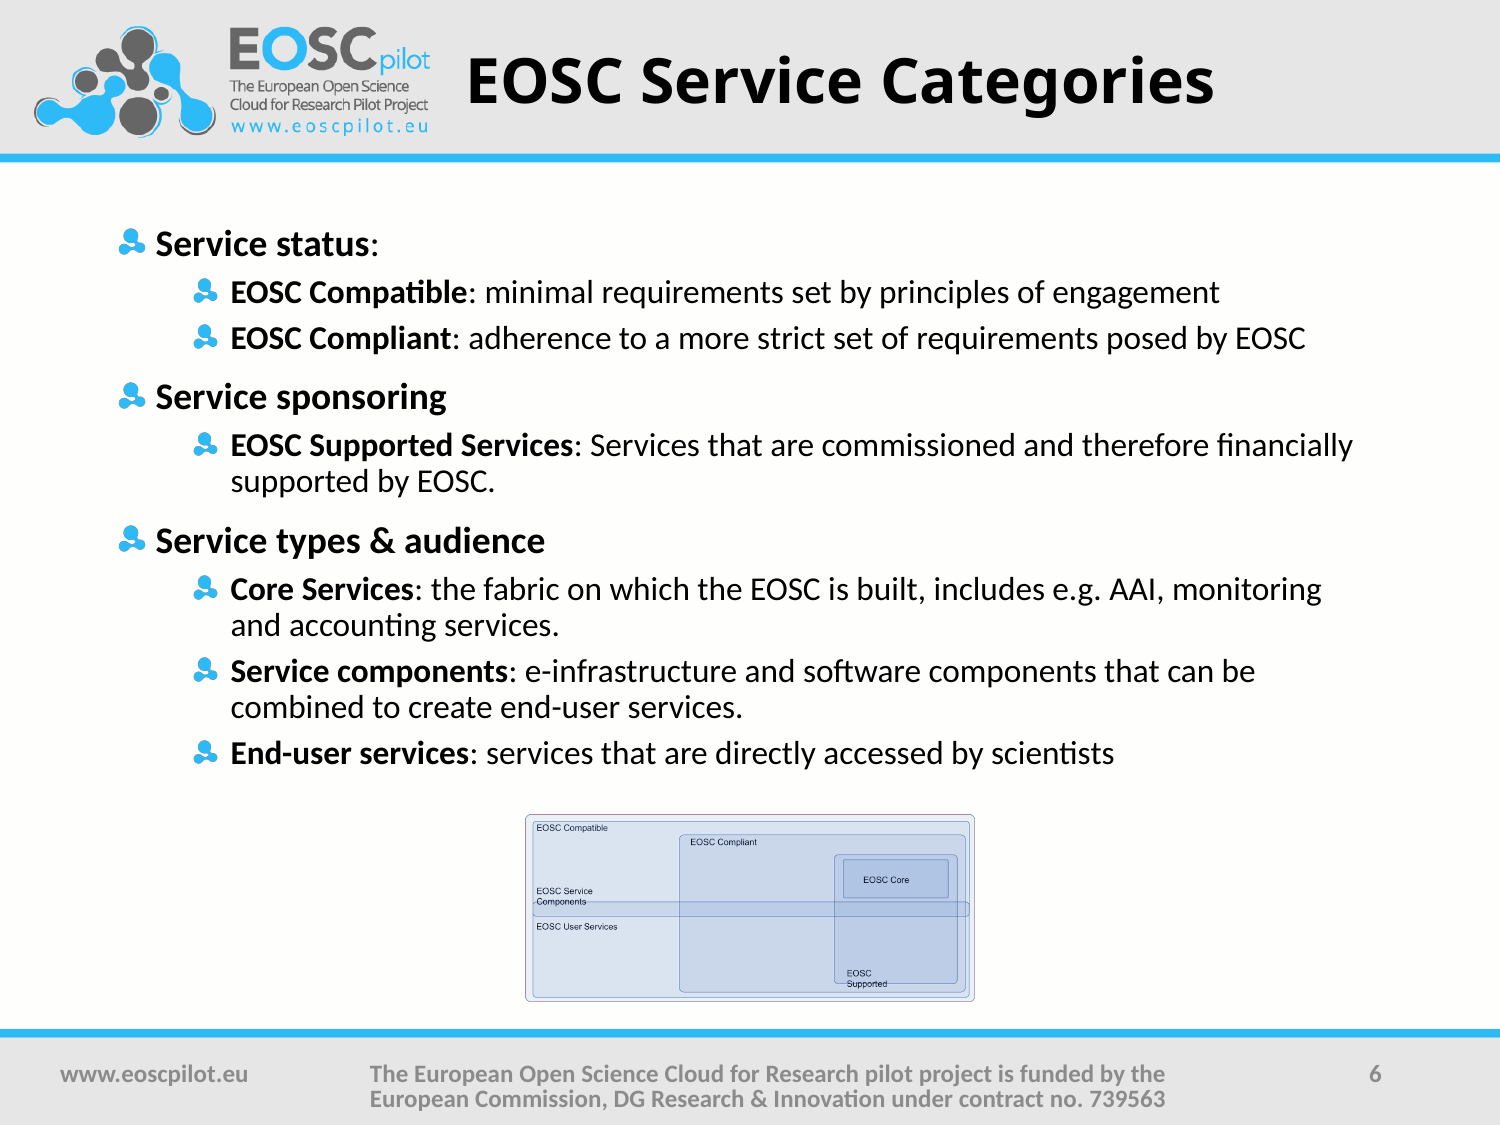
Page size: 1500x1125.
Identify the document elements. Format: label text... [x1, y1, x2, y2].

footer The European Open Science Cloud for Research pilot project is funded by the European Commission, DG Research & Innovation under contract no. 739563 [354, 1042, 1191, 1103]
list Service status: EOSC Compatible: minimal requirements set by principles of engagement EOSC Compliant: adherence to a more strict set of requirements posed by EOSC Service sponsoring EOSC Supported Services: Services that are commissioned and therefore financially supported by EOSC. Service types & audience Core Services: the fabric on which the EOSC is built, includes e.g. AAI, monitoring and accounting services. Service components: e-infrastructure and software components that can be combined to create end-user services. End-user services: services that are directly accessed by scientists [103, 216, 1397, 1002]
slide_number 6 [1307, 1042, 1397, 1103]
picture [0, 0, 1500, 1125]
slide_number www.eoscpilot.eu [45, 1042, 268, 1103]
title EOSC Service Categories [450, 22, 1397, 146]
